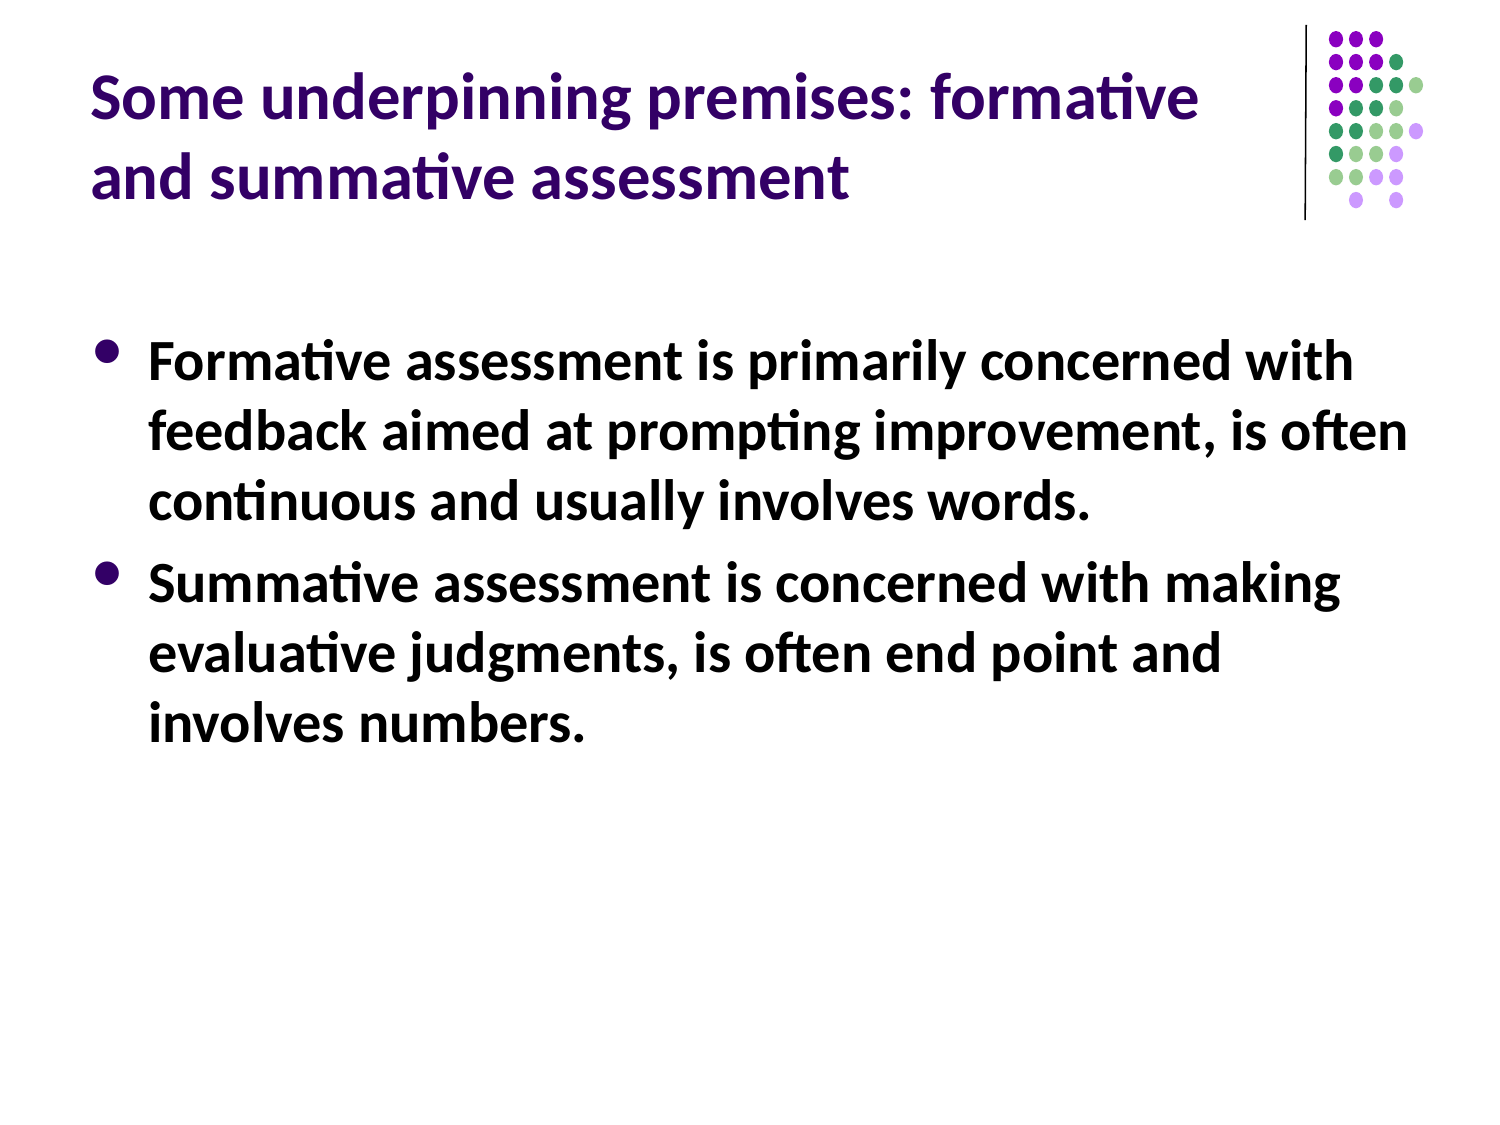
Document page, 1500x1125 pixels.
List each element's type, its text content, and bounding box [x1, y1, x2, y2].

list Formative assessment is primarily concerned with feedback aimed at prompting improvement, is often continuous and usually involves words. Summative assessment is concerned with making evaluative judgments, is often end point and involves numbers. [76, 314, 1428, 1018]
title Some underpinning premises: formative and summative assessment [74, 77, 1313, 221]
